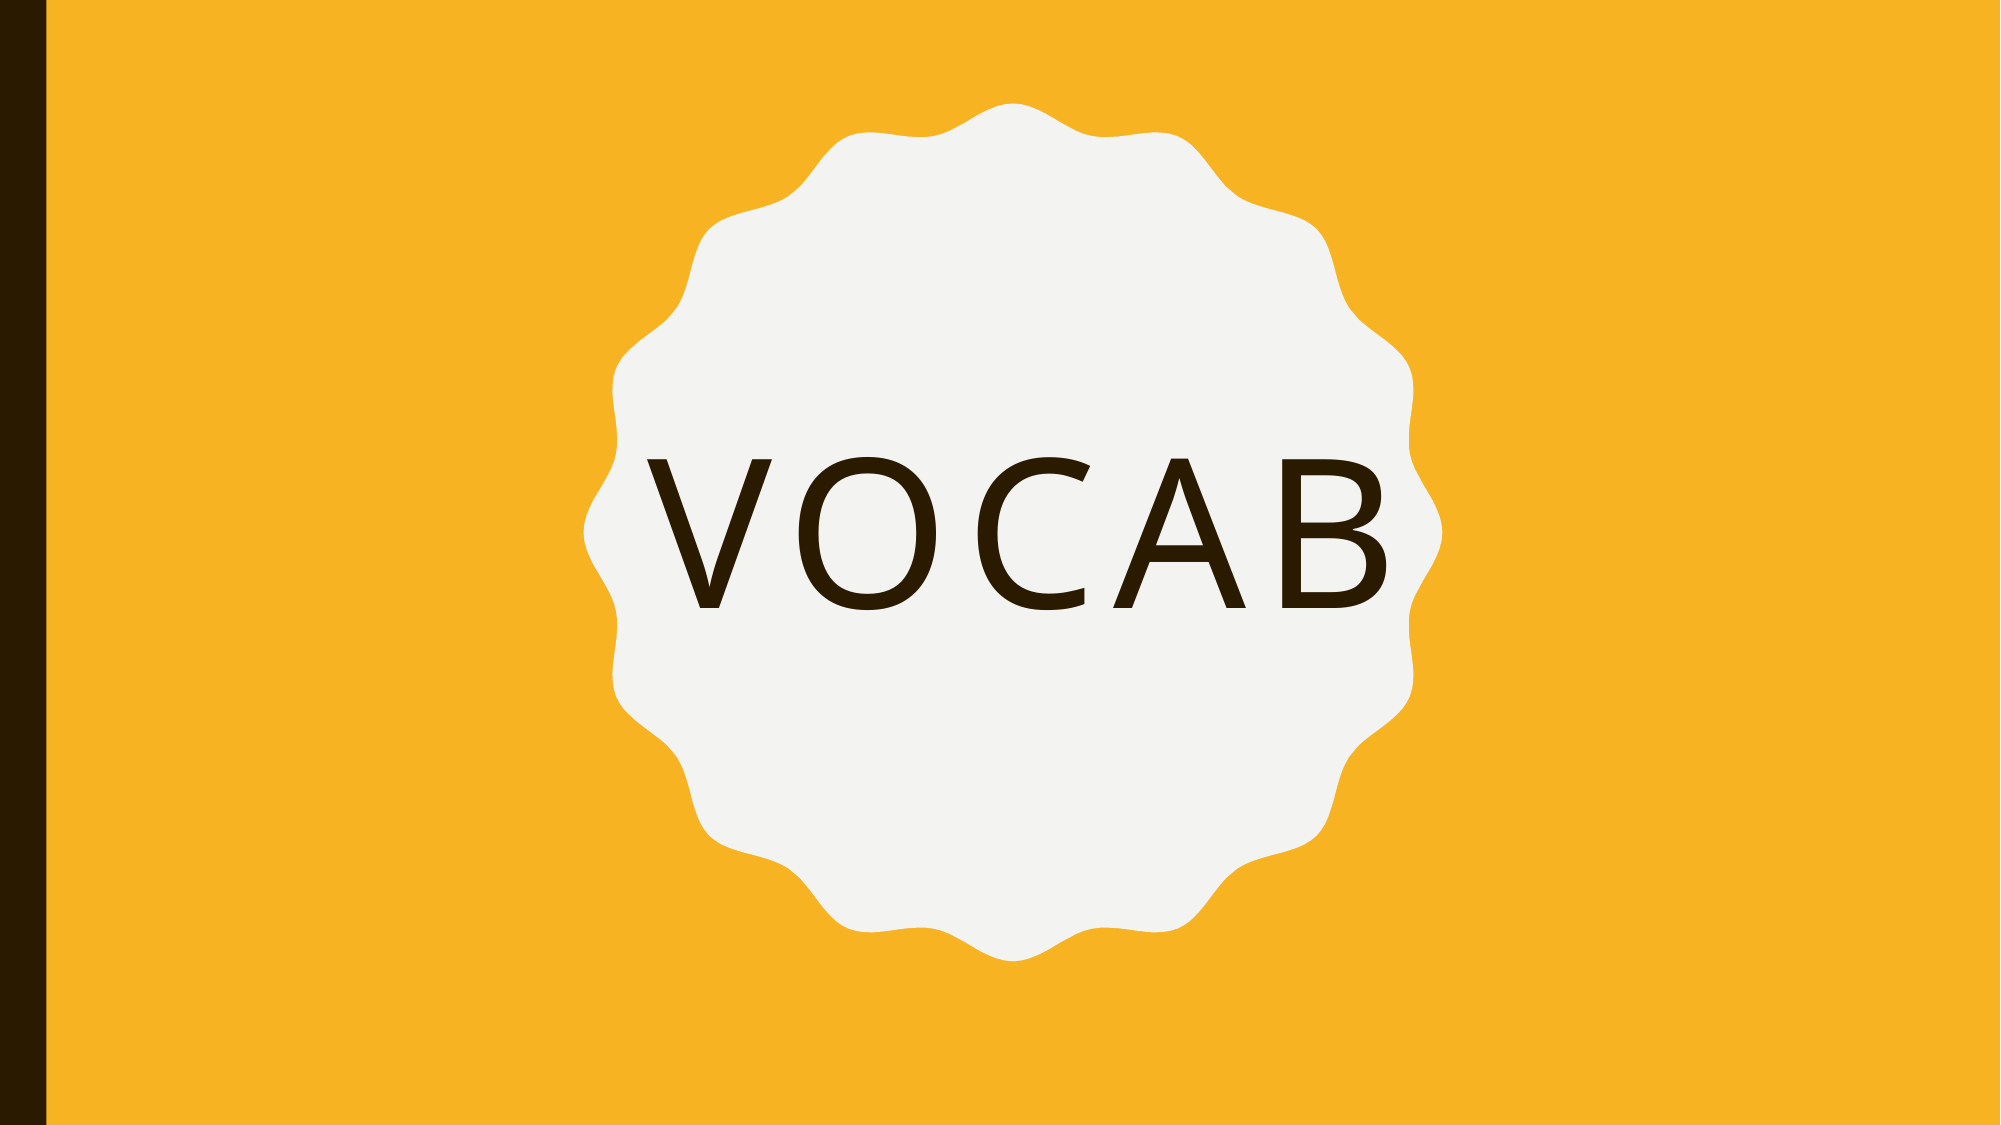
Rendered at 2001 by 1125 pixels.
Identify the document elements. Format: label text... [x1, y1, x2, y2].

title Vocab [176, 180, 1870, 902]
